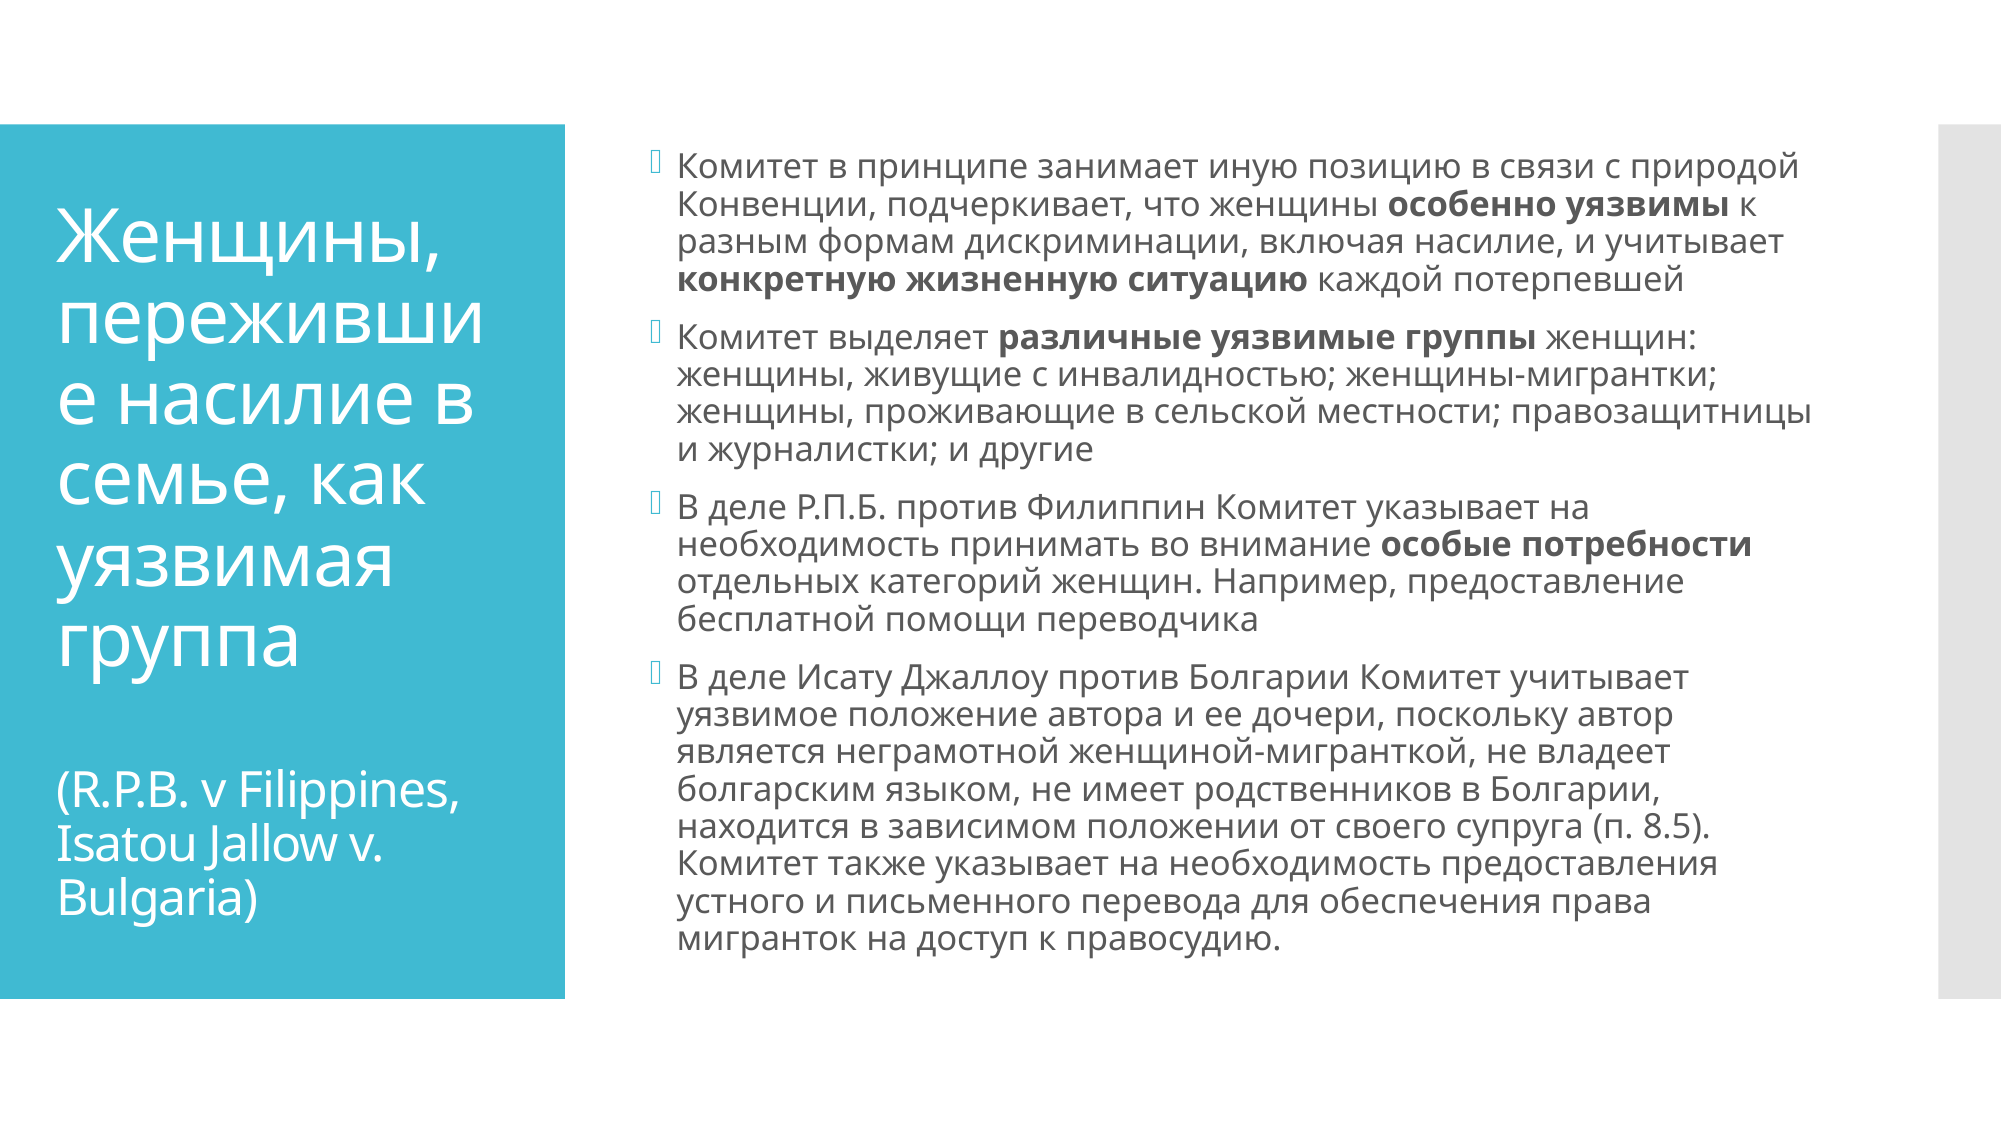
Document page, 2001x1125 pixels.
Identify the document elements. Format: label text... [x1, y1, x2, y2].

title Женщины, пережившие насилие в семье, как уязвимая группа (R.P.B. v Filippines, Isatou Jallow v. Bulgaria) [41, 184, 525, 940]
list Комитет в принципе занимает иную позицию в связи с природой Конвенции, подчеркивает, что женщины особенно уязвимы к разным формам дискриминации, включая насилие, и учитывает конкретную жизненную ситуацию каждой потерпевшей Комитет выделяет различные уязвимые группы женщин: женщины, живущие с инвалидностью; женщины-мигрантки; женщины, проживающие в сельской местности; правозащитницы и журналистки; и другие В деле Р.П.Б. против Филиппин Комитет указывает на необходимость принимать во внимание особые потребности отдельных категорий женщин. Например, предоставление бесплатной помощи переводчика В деле Исату Джаллоу против Болгарии Комитет учитывает уязвимое положение автора и ее дочери, поскольку автор является неграмотной женщиной-мигранткой, не владеет болгарским языком, не имеет родственников в Болгарии, находится в зависимом положении от своего супруга (п. 8.5). Комитет также указывает на необходимость предоставления устного и письменного перевода для обеспечения права мигранток на доступ к правосудию. [634, 141, 1835, 982]
